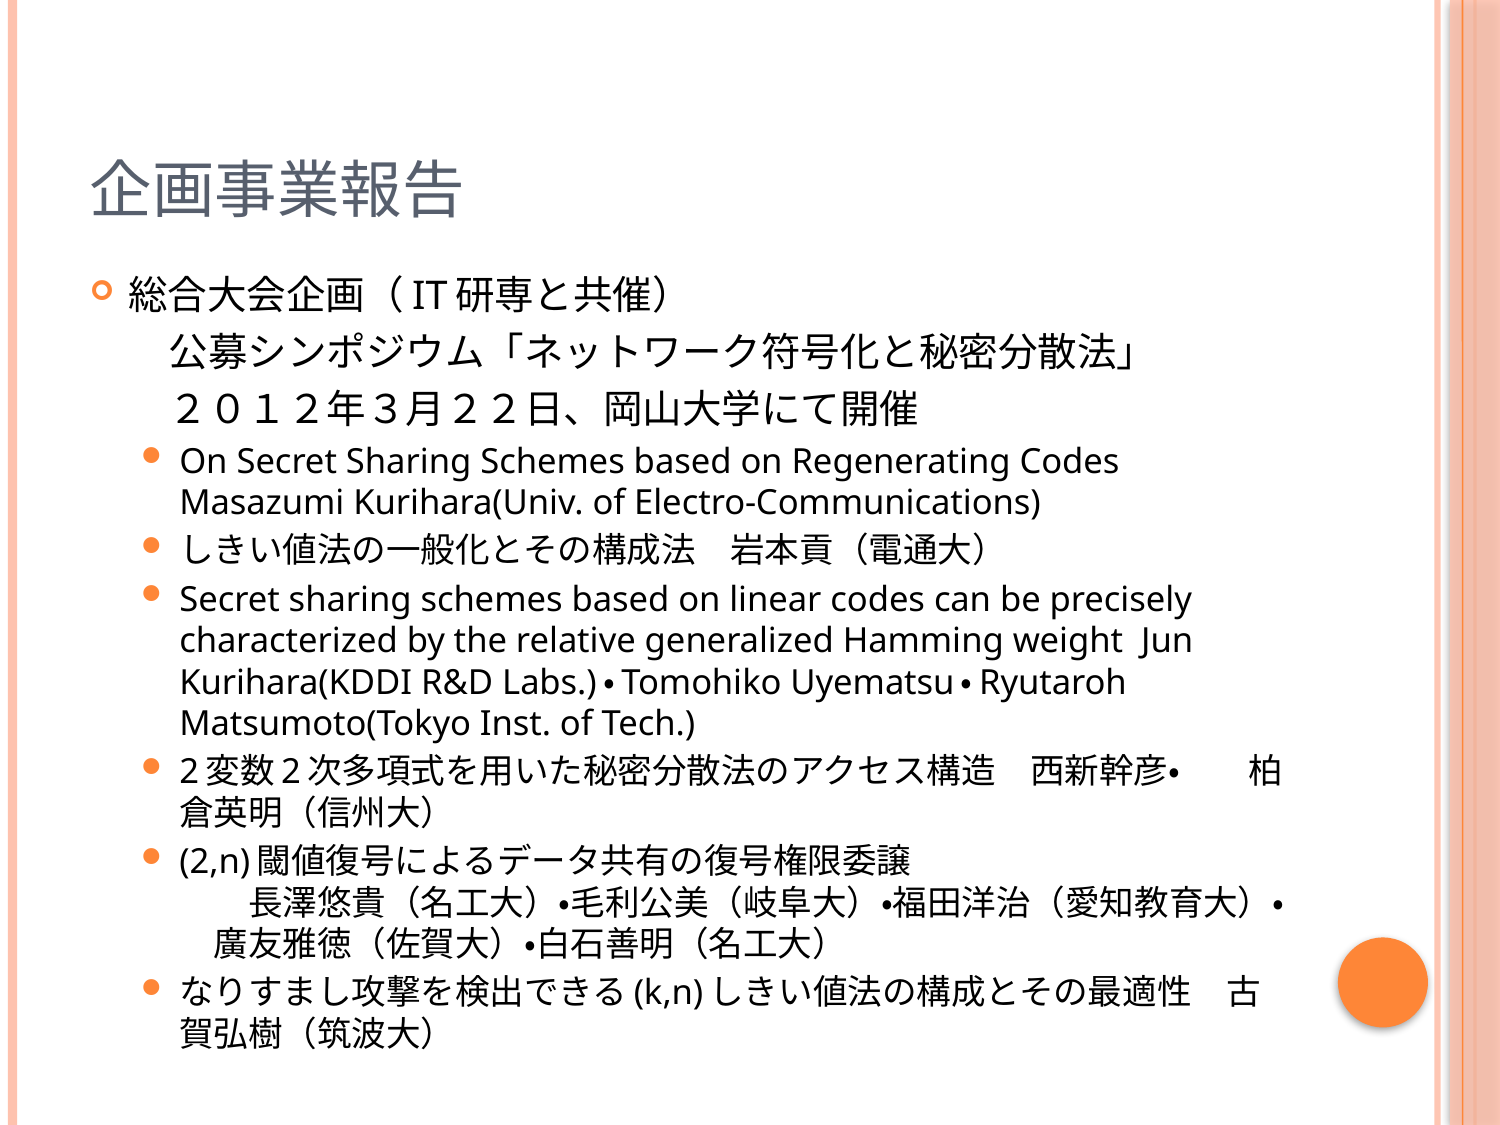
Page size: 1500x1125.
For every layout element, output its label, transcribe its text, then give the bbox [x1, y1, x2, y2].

list 総合大会企画（IT研専と共催） 公募シンポジウム「ネットワーク符号化と秘密分散法」 ２０１２年３月２２日、岡山大学にて開催 On Secret Sharing Schemes based on Regenerating Codes Masazumi Kurihara(Univ. of Electro-Communications) しきい値法の一般化とその構成法 岩本貢（電通大） Secret sharing schemes based on linear codes can be precisely characterized by the relative generalized Hamming weight Jun Kurihara(KDDI R&D Labs.)・Tomohiko Uyematsu・Ryutaroh Matsumoto(Tokyo Inst. of Tech.) 2変数2次多項式を用いた秘密分散法のアクセス構造 西新幹彦・ 柏倉英明（信州大） (2,n)閾値復号によるデータ共有の復号権限委譲 長澤悠貴（名工大）・毛利公美（岐阜大）・福田洋治（愛知教育大）・ 廣友雅徳（佐賀大）・白石善明（名工大） なりすまし攻撃を検出できる(k,n)しきい値法の構成とその最適性 古賀弘樹（筑波大） [75, 262, 1300, 1062]
title 企画事業報告 [75, 45, 1300, 233]
